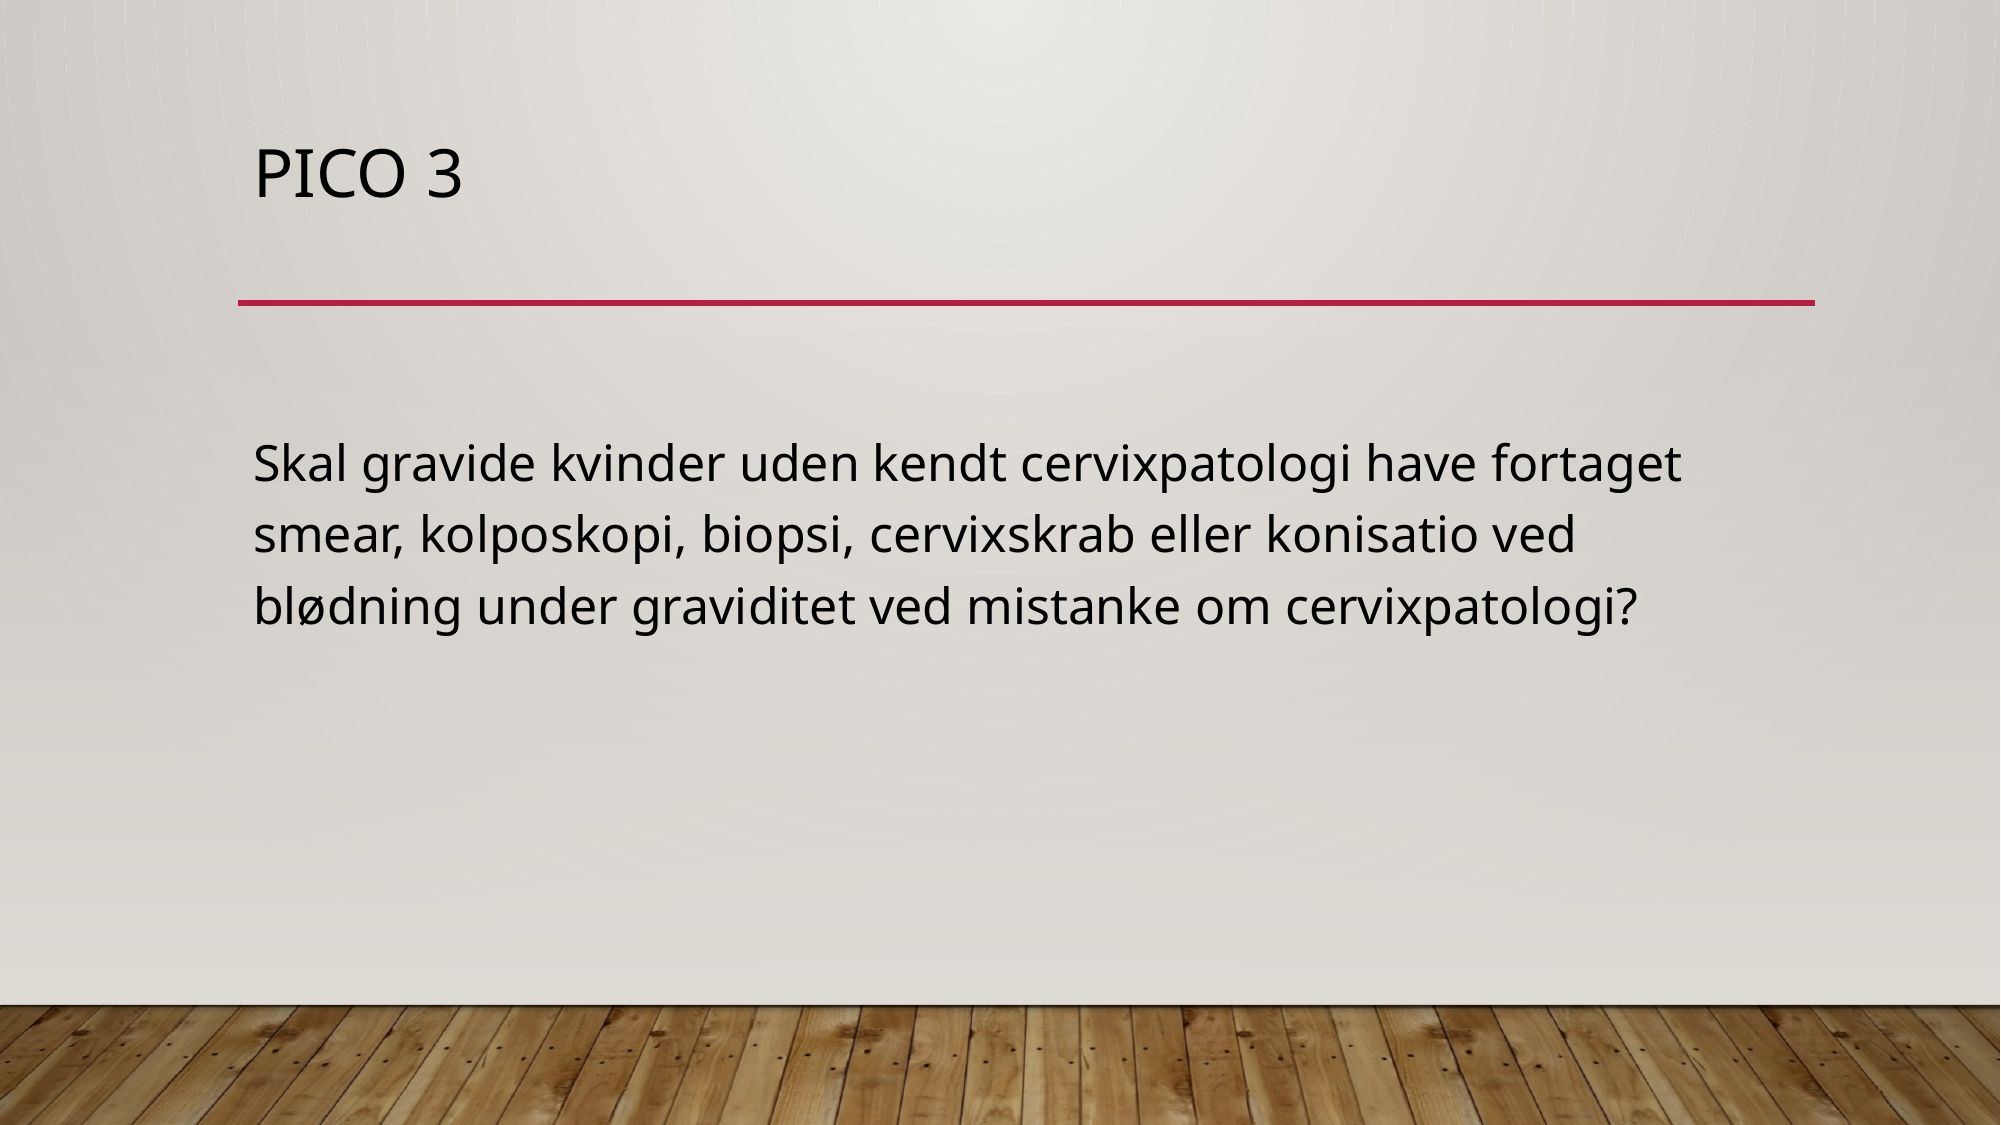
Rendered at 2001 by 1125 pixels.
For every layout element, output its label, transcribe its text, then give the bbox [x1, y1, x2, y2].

title PICO 3 [238, 131, 1814, 305]
list Skal gravide kvinder uden kendt cervixpatologi have fortaget smear, kolposkopi, biopsi, cervixskrab eller konisatio ved blødning under graviditet ved mistanke om cervixpatologi? [238, 330, 1814, 897]
picture [0, 1005, 2000, 1125]
